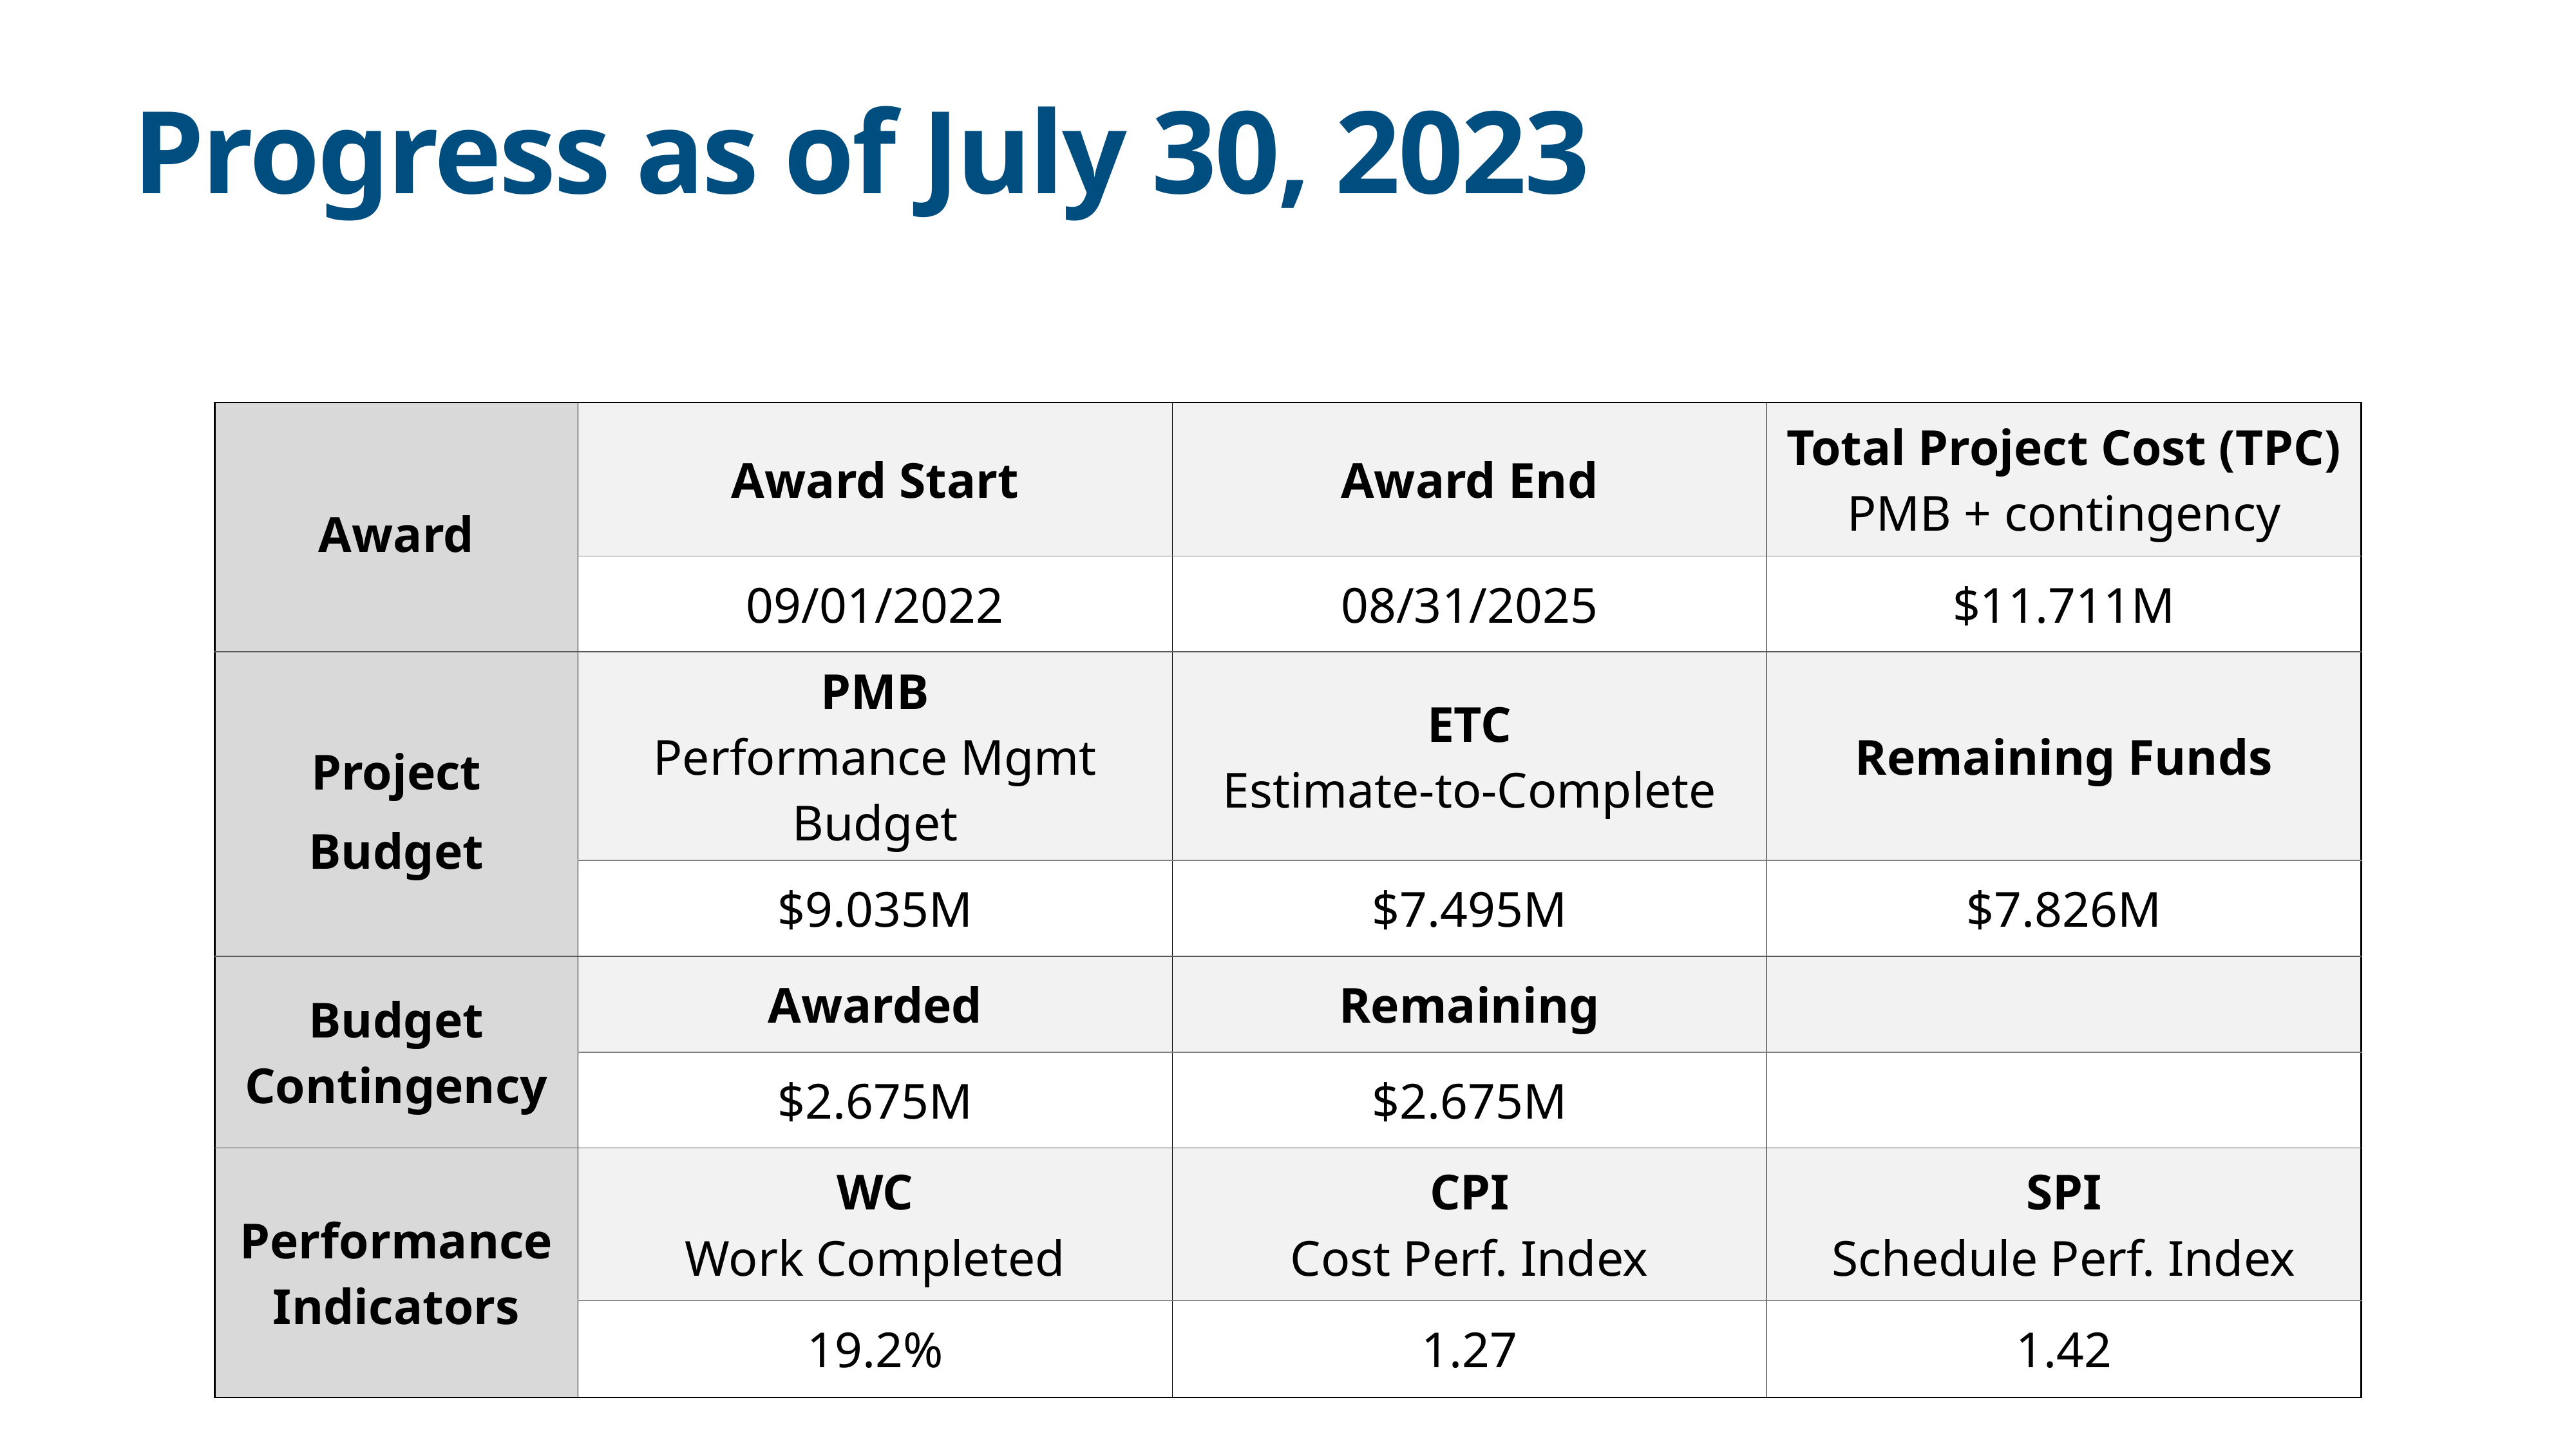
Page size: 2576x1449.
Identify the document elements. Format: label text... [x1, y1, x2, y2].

table_cell 1.27 [1173, 1301, 1766, 1397]
table_cell Awarded [578, 957, 1172, 1052]
table_cell $7.826M [1767, 861, 2360, 956]
table_cell 08/31/2025 [1173, 556, 1766, 651]
table_cell 19.2% [578, 1301, 1172, 1397]
table_cell 1.42 [1767, 1301, 2360, 1397]
table_cell Remaining [1173, 957, 1766, 1052]
table_header Total Project Cost (TPC) PMB + contingency [1767, 403, 2360, 556]
table_header Award End [1173, 403, 1766, 556]
table_cell [1767, 957, 2360, 1052]
table_cell WC Work Completed [578, 1148, 1172, 1300]
table_cell ETC Estimate-to-Complete [1173, 652, 1766, 860]
table_cell Budget Contingency [216, 957, 578, 1148]
table_cell $2.675M [578, 1053, 1172, 1148]
table_cell Performance Indicators [216, 1148, 578, 1397]
table_cell PMB Performance Mgmt Budget [578, 652, 1172, 860]
table_cell Project Budget [216, 652, 578, 956]
table_cell $11.711M [1767, 556, 2360, 651]
table_cell [1767, 1053, 2360, 1148]
table_header Award [216, 403, 578, 651]
title Progress as of July 30, 2023 [127, 100, 2449, 253]
table_cell CPI Cost Perf. Index [1173, 1148, 1766, 1300]
table_cell $9.035M [578, 861, 1172, 956]
table_cell $7.495M [1173, 861, 1766, 956]
table_cell SPI Schedule Perf. Index [1767, 1148, 2360, 1300]
table_header Award Start [578, 403, 1172, 556]
table_cell Remaining Funds [1767, 652, 2360, 860]
table_cell 09/01/2022 [578, 556, 1172, 651]
table_cell $2.675M [1173, 1053, 1766, 1148]
